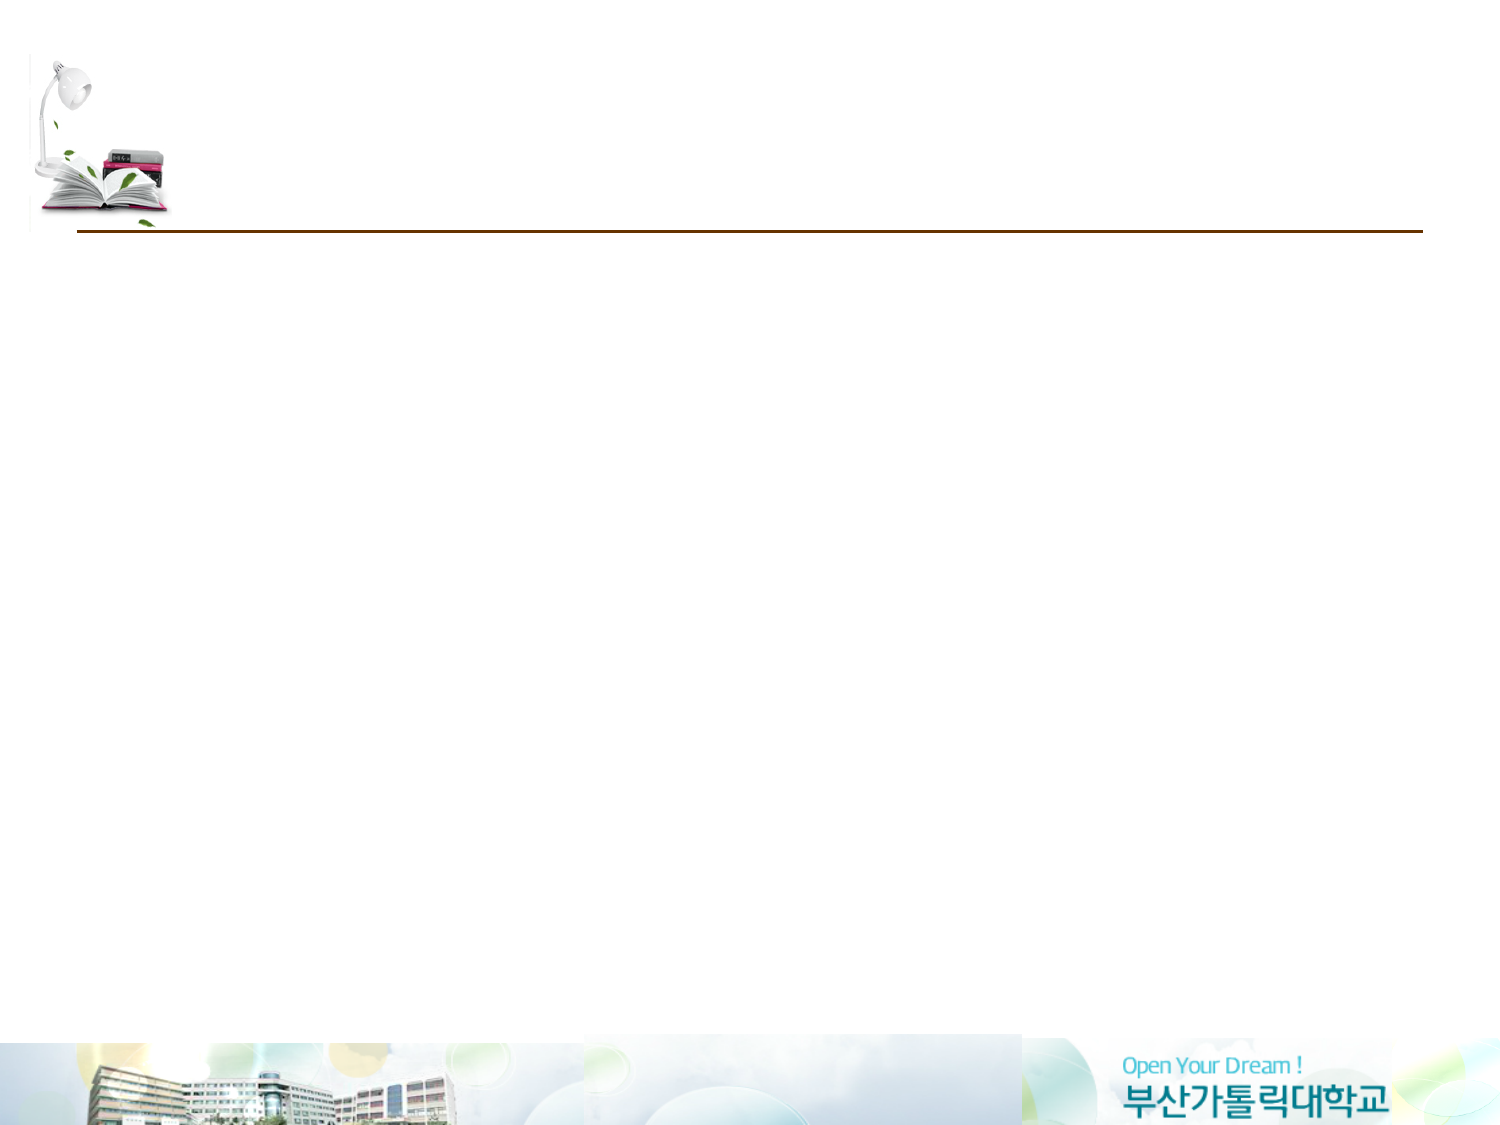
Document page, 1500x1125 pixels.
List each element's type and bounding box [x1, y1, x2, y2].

picture [0, 1034, 1392, 1125]
picture [29, 54, 172, 232]
